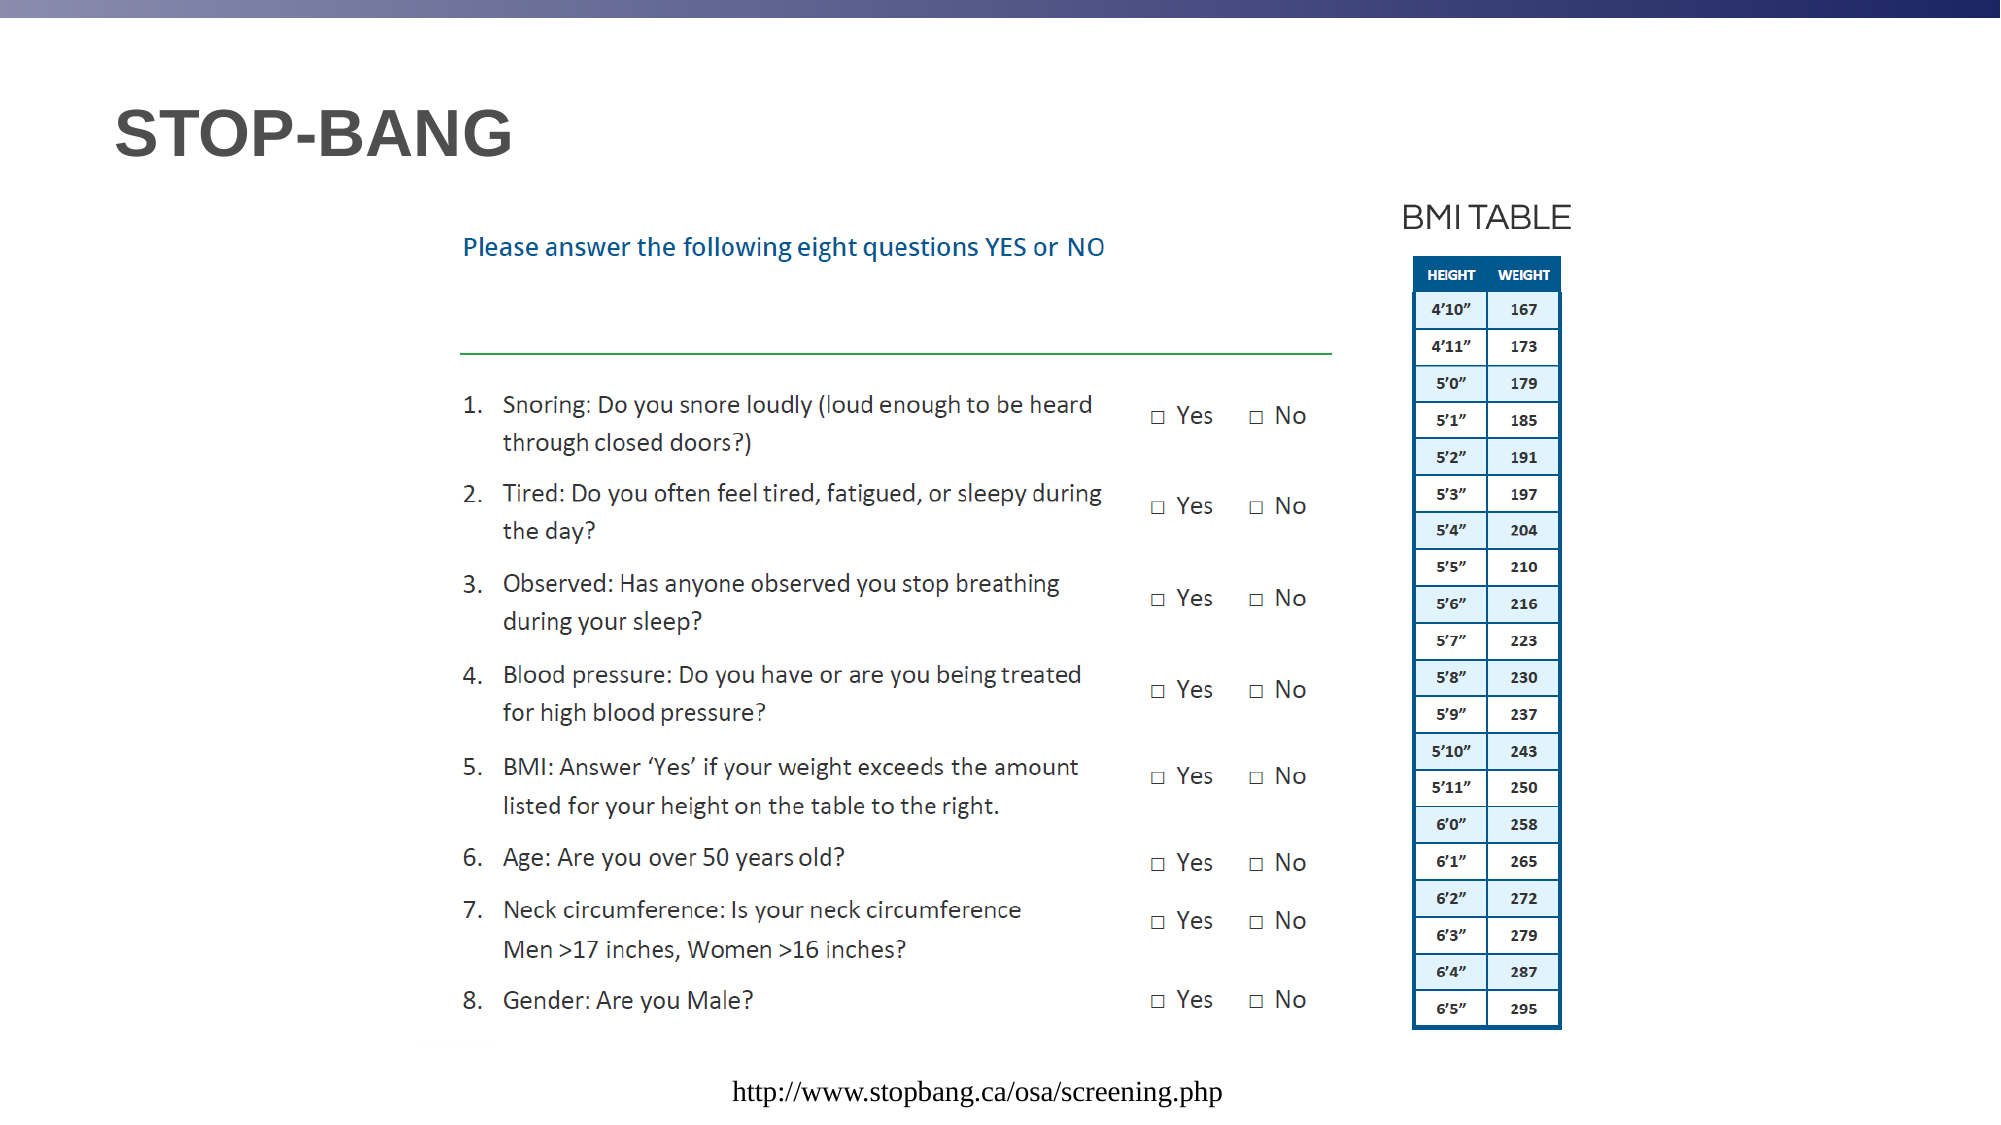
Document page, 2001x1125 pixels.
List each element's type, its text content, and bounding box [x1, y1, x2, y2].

title STOP-BANG [99, 32, 1863, 228]
footer http://www.stopbang.ca/osa/screening.php [99, 1042, 1863, 1116]
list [417, 197, 1583, 1043]
